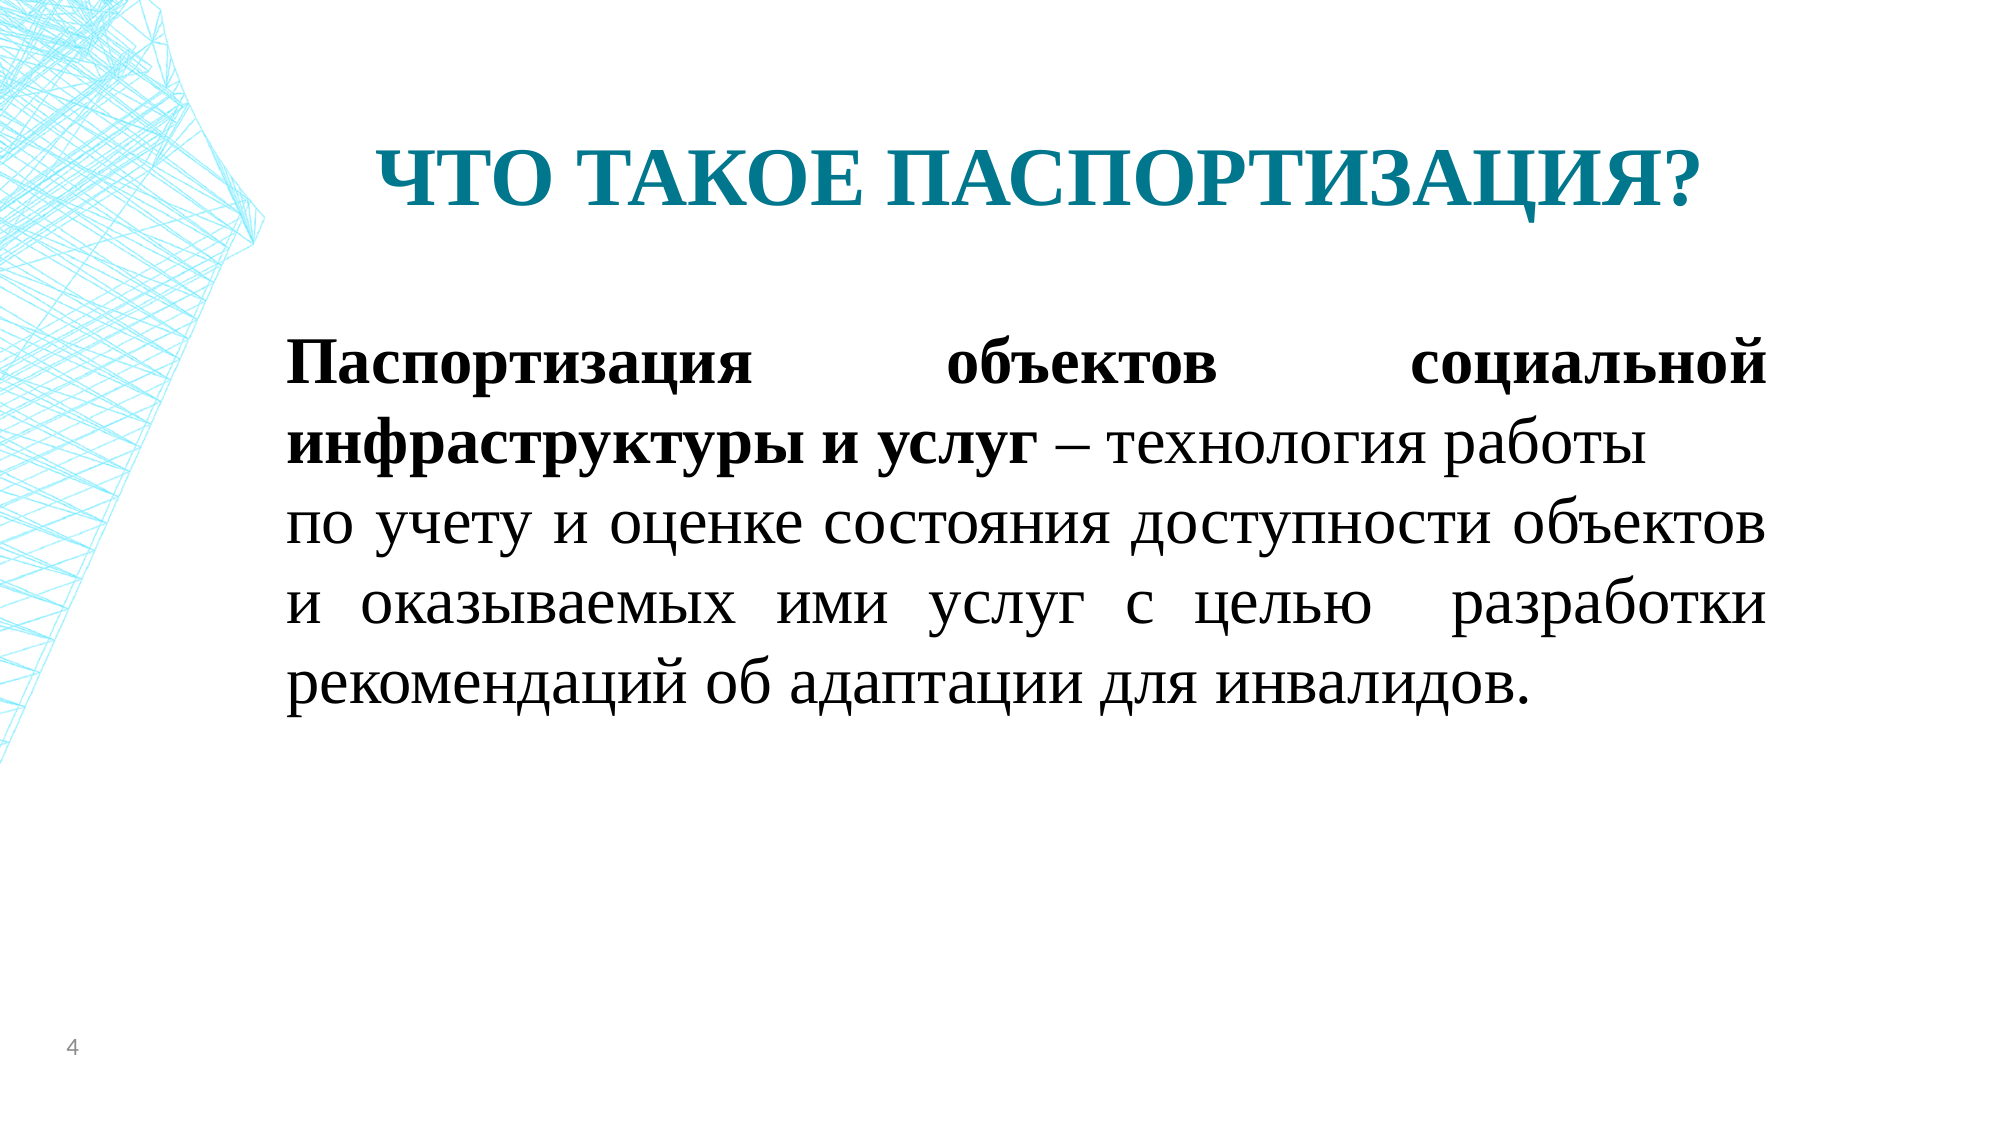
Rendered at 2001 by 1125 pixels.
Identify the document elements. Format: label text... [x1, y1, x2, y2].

title Что такое паспортизация? [271, 17, 1809, 231]
picture [0, 0, 2001, 1125]
slide_number 4 [51, 1028, 170, 1062]
text_box Паспортизация объектов социальной инфраструктуры и услуг – технология работы по учету и оценке состояния доступности объектов и оказываемых ими услуг с целью разработки рекомендаций об адаптации для инвалидов. [271, 309, 1784, 725]
